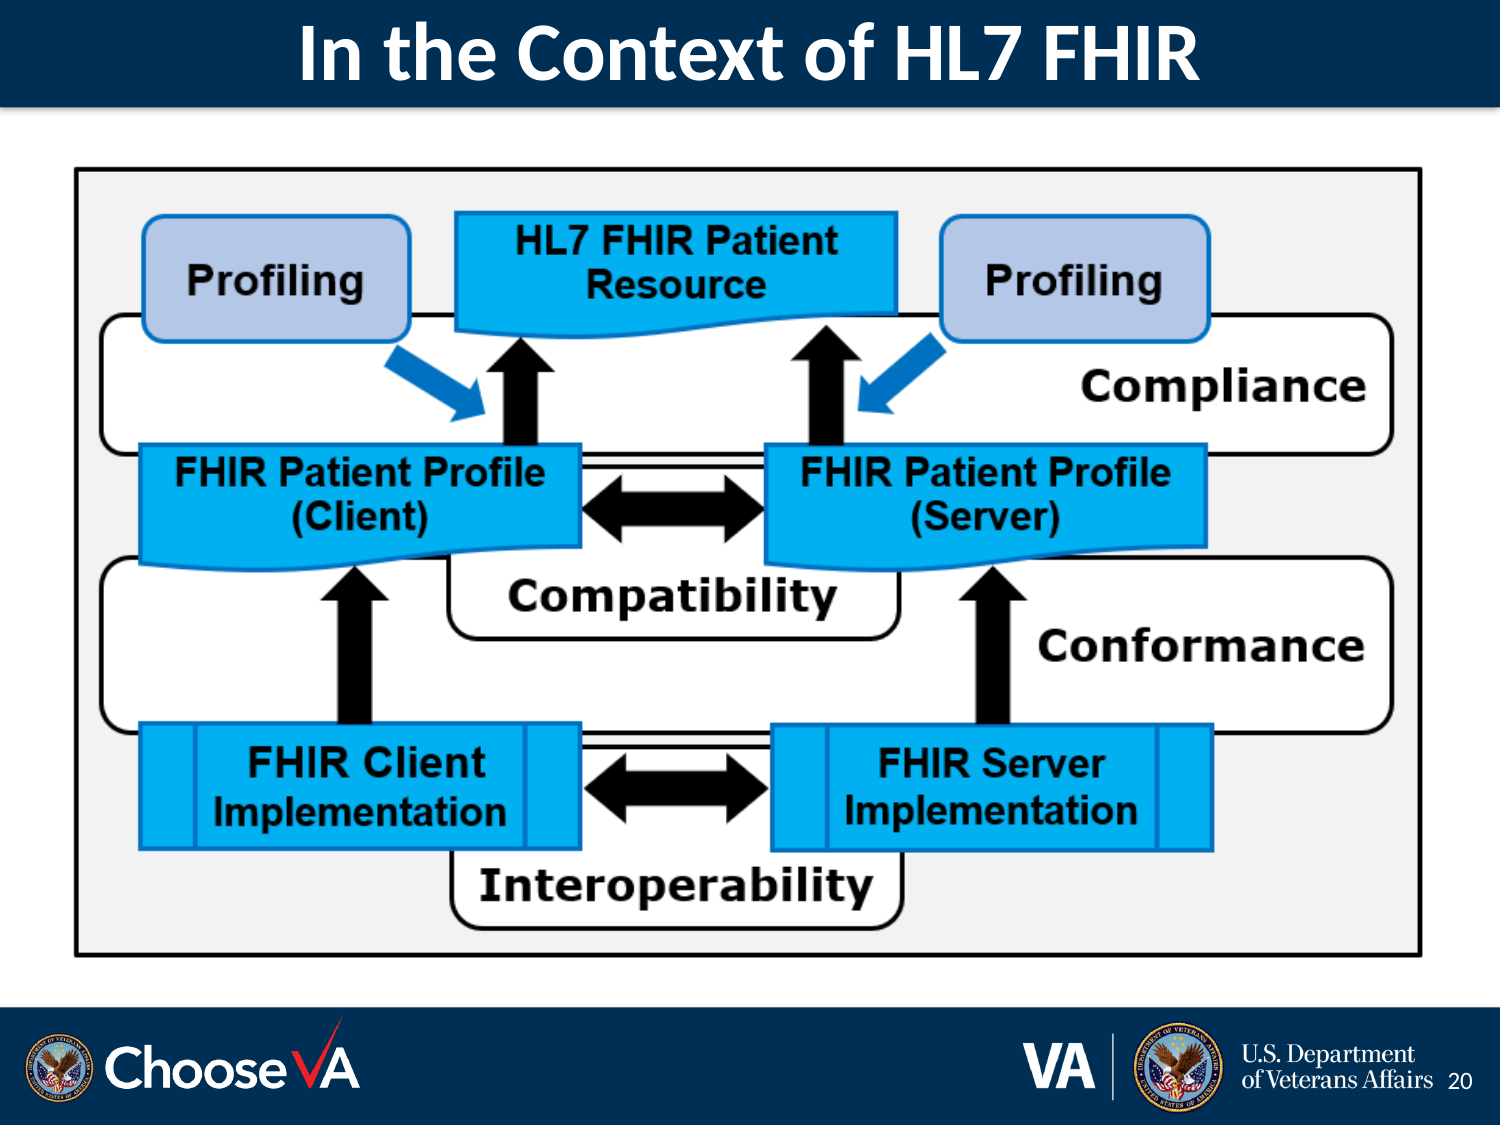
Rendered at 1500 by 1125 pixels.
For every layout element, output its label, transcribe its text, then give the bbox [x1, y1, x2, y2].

picture [1017, 1014, 1438, 1120]
slide_number 20 [1425, 1049, 1489, 1110]
picture [24, 1012, 360, 1103]
title In the Context of HL7 FHIR [0, 0, 1500, 108]
picture [68, 161, 1432, 964]
